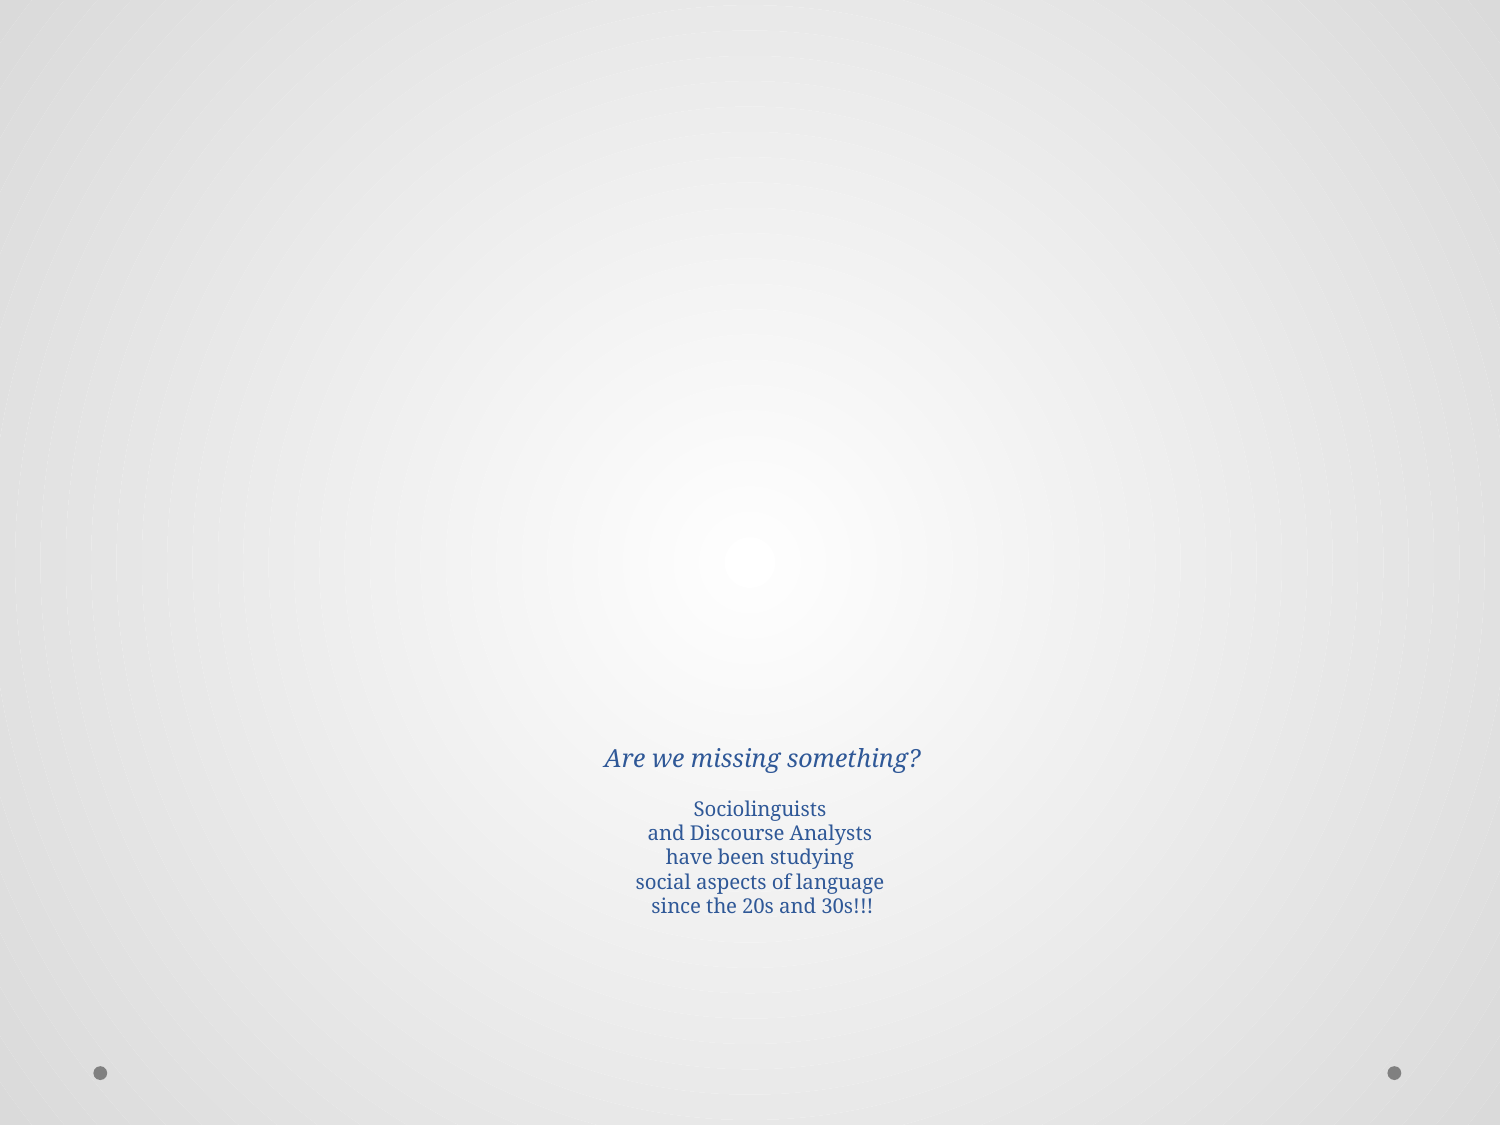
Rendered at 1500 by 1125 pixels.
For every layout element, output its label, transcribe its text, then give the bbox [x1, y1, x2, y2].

title Are we missing something? Sociolinguists and Discourse Analysts have been studying social aspects of language since the 20s and 30s!!! [87, 737, 1438, 925]
